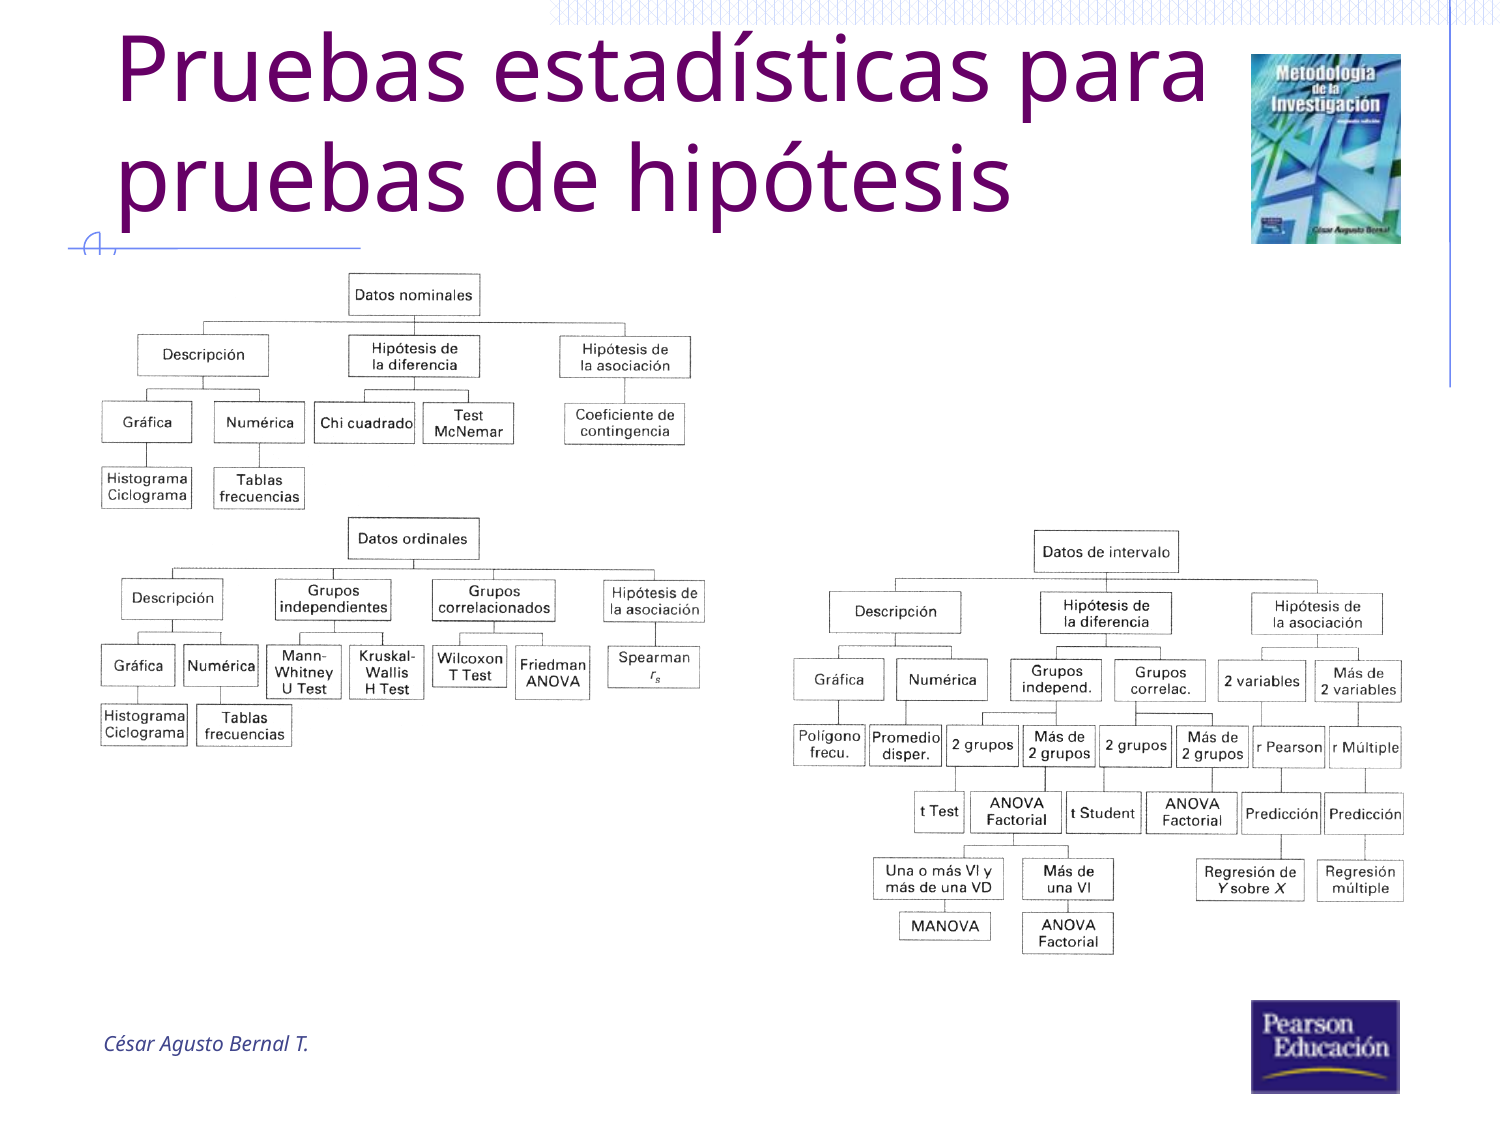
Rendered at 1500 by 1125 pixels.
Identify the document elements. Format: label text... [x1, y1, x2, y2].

text_box Pruebas estadísticas para pruebas de hipótesis [99, 50, 1375, 238]
picture [1251, 999, 1400, 1095]
picture [64, 255, 1459, 979]
text_box César Agusto Bernal T. [88, 1023, 703, 1063]
picture [1251, 54, 1401, 244]
